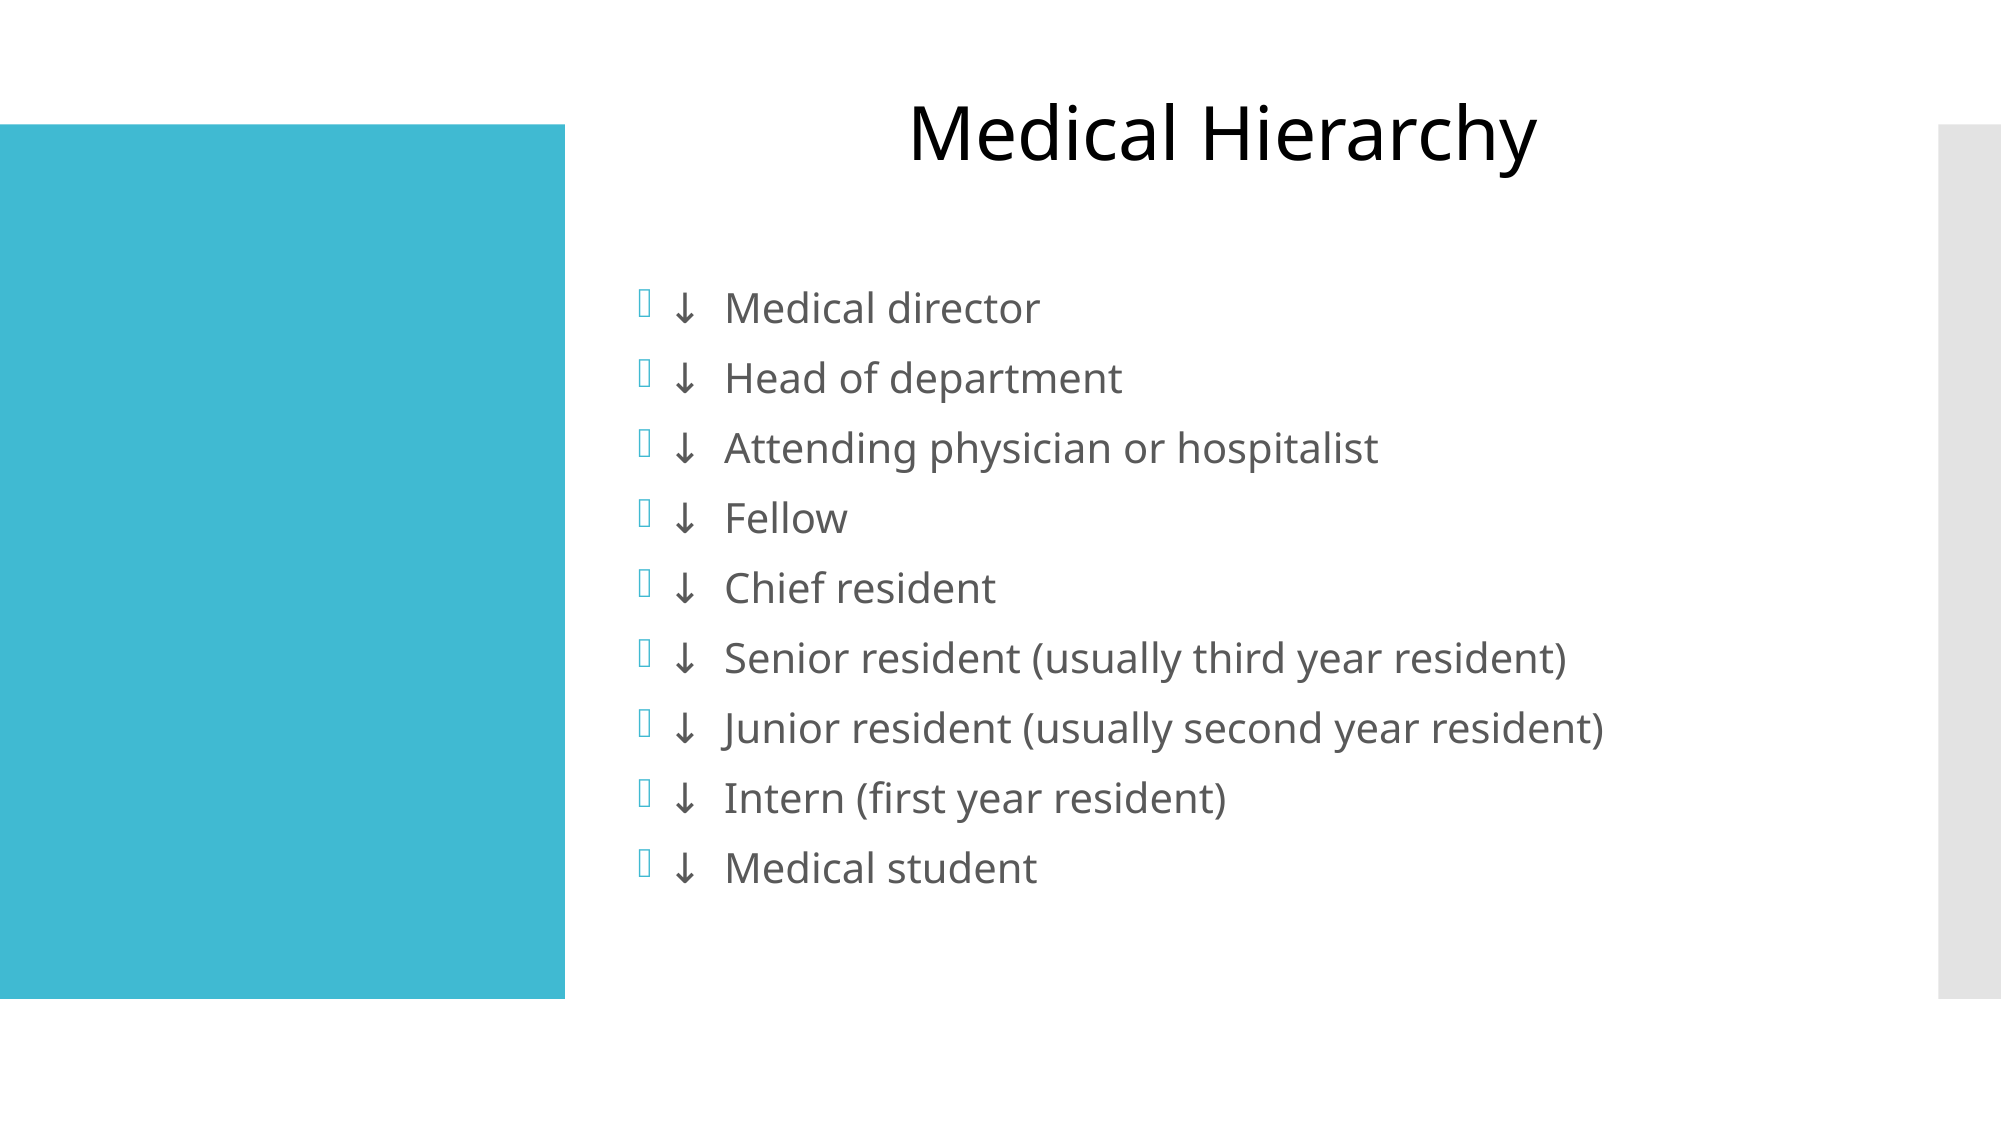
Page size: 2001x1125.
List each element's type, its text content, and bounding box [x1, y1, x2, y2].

list ↓ Medical director ↓ Head of department ↓ Attending physician or hospitalist ↓ Fellow ↓ Chief resident ↓ Senior resident (usually third year resident) ↓ Junior resident (usually second year resident) ↓ Intern (first year resident) ↓ Medical student [622, 204, 1823, 1045]
text_box Medical Hierarchy [892, 78, 1553, 183]
